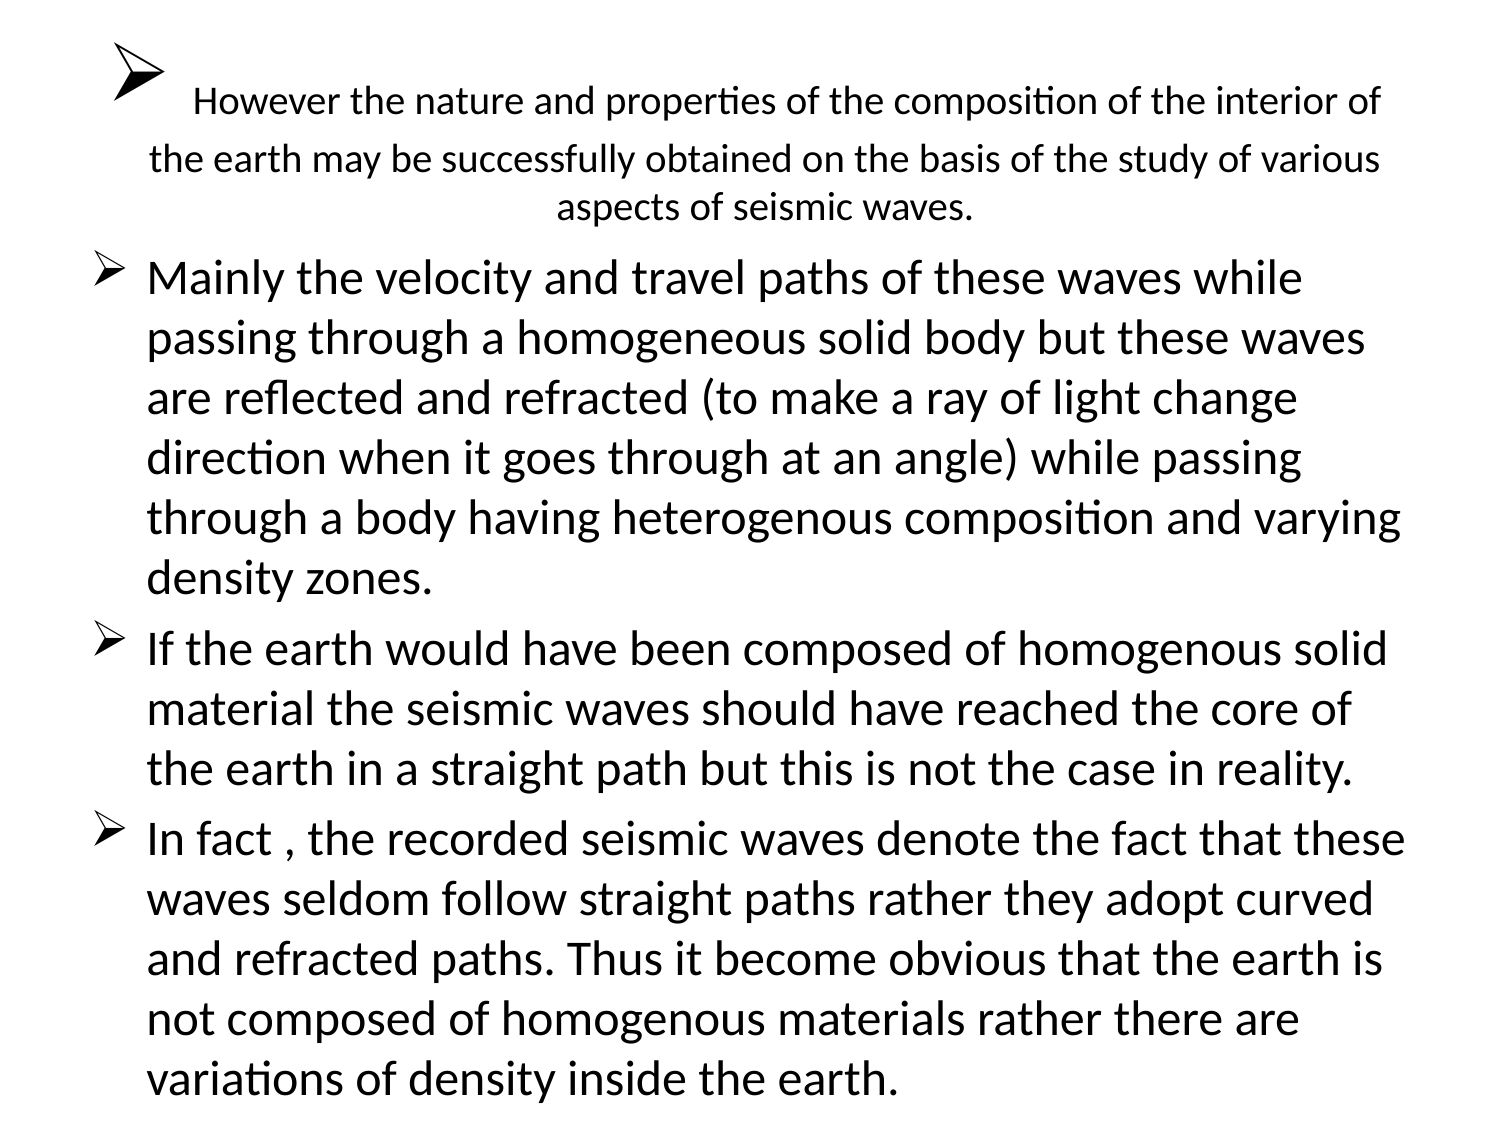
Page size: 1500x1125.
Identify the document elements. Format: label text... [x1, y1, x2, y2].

title However the nature and properties of the composition of the interior of the earth may be successfully obtained on the basis of the study of various aspects of seismic waves. [75, 24, 1425, 237]
list Mainly the velocity and travel paths of these waves while passing through a homogeneous solid body but these waves are reflected and refracted (to make a ray of light change direction when it goes through at an angle) while passing through a body having heterogenous composition and varying density zones. If the earth would have been composed of homogenous solid material the seismic waves should have reached the core of the earth in a straight path but this is not the case in reality. In fact , the recorded seismic waves denote the fact that these waves seldom follow straight paths rather they adopt curved and refracted paths. Thus it become obvious that the earth is not composed of homogenous materials rather there are variations of density inside the earth. [75, 237, 1425, 1100]
